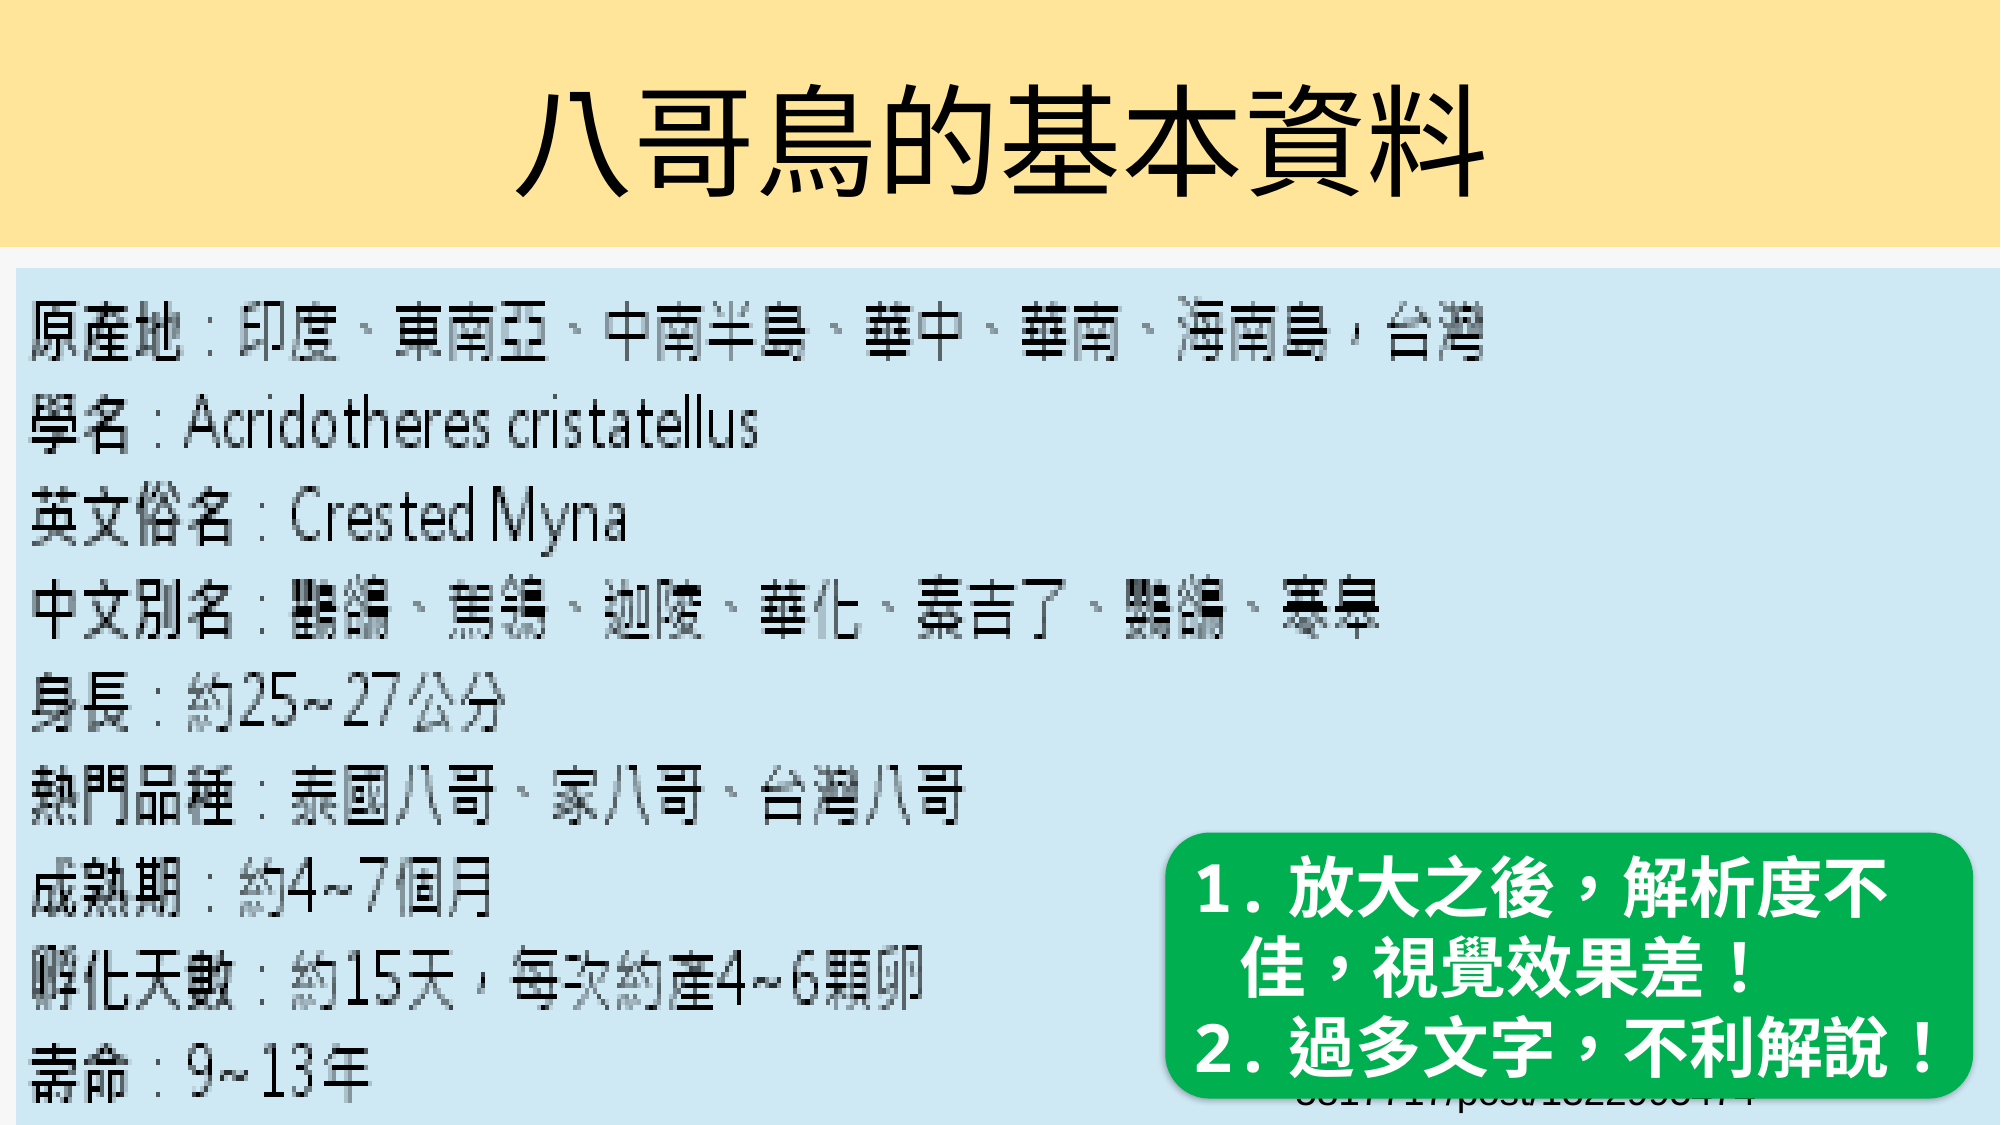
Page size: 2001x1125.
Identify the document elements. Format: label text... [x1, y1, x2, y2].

title 八哥鳥的基本資料 [99, 45, 1900, 233]
picture [0, 247, 2000, 1125]
